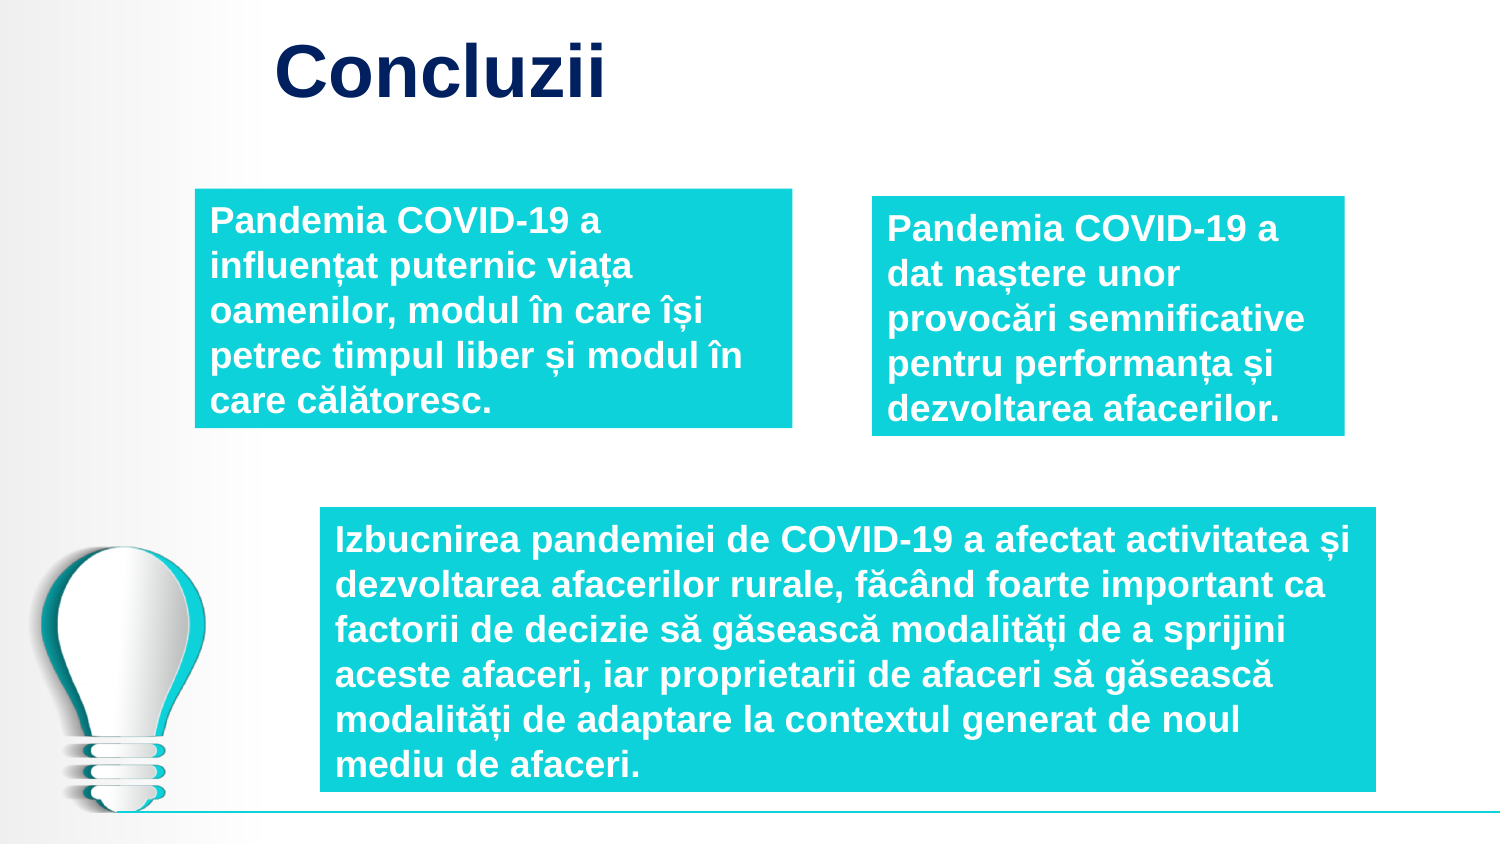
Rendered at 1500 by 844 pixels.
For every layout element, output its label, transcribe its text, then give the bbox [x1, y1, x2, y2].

text_box Pandemia COVID-19 a dat naștere unor provocări semnificative pentru performanța și dezvoltarea afacerilor. [872, 196, 1345, 436]
picture [27, 546, 206, 813]
text_box Izbucnirea pandemiei de COVID-19 a afectat activitatea și dezvoltarea afacerilor rurale, făcând foarte important ca factorii de decizie să găsească modalități de a sprijini aceste afaceri, iar proprietarii de afaceri să găsească modalități de adaptare la contextul generat de noul mediu de afaceri. [319, 507, 1376, 792]
text_box Pandemia COVID-19 a influențat puternic viața oamenilor, modul în care își petrec timpul liber și modul în care călătoresc. [194, 188, 793, 429]
title Concluzii [259, 4, 1500, 132]
